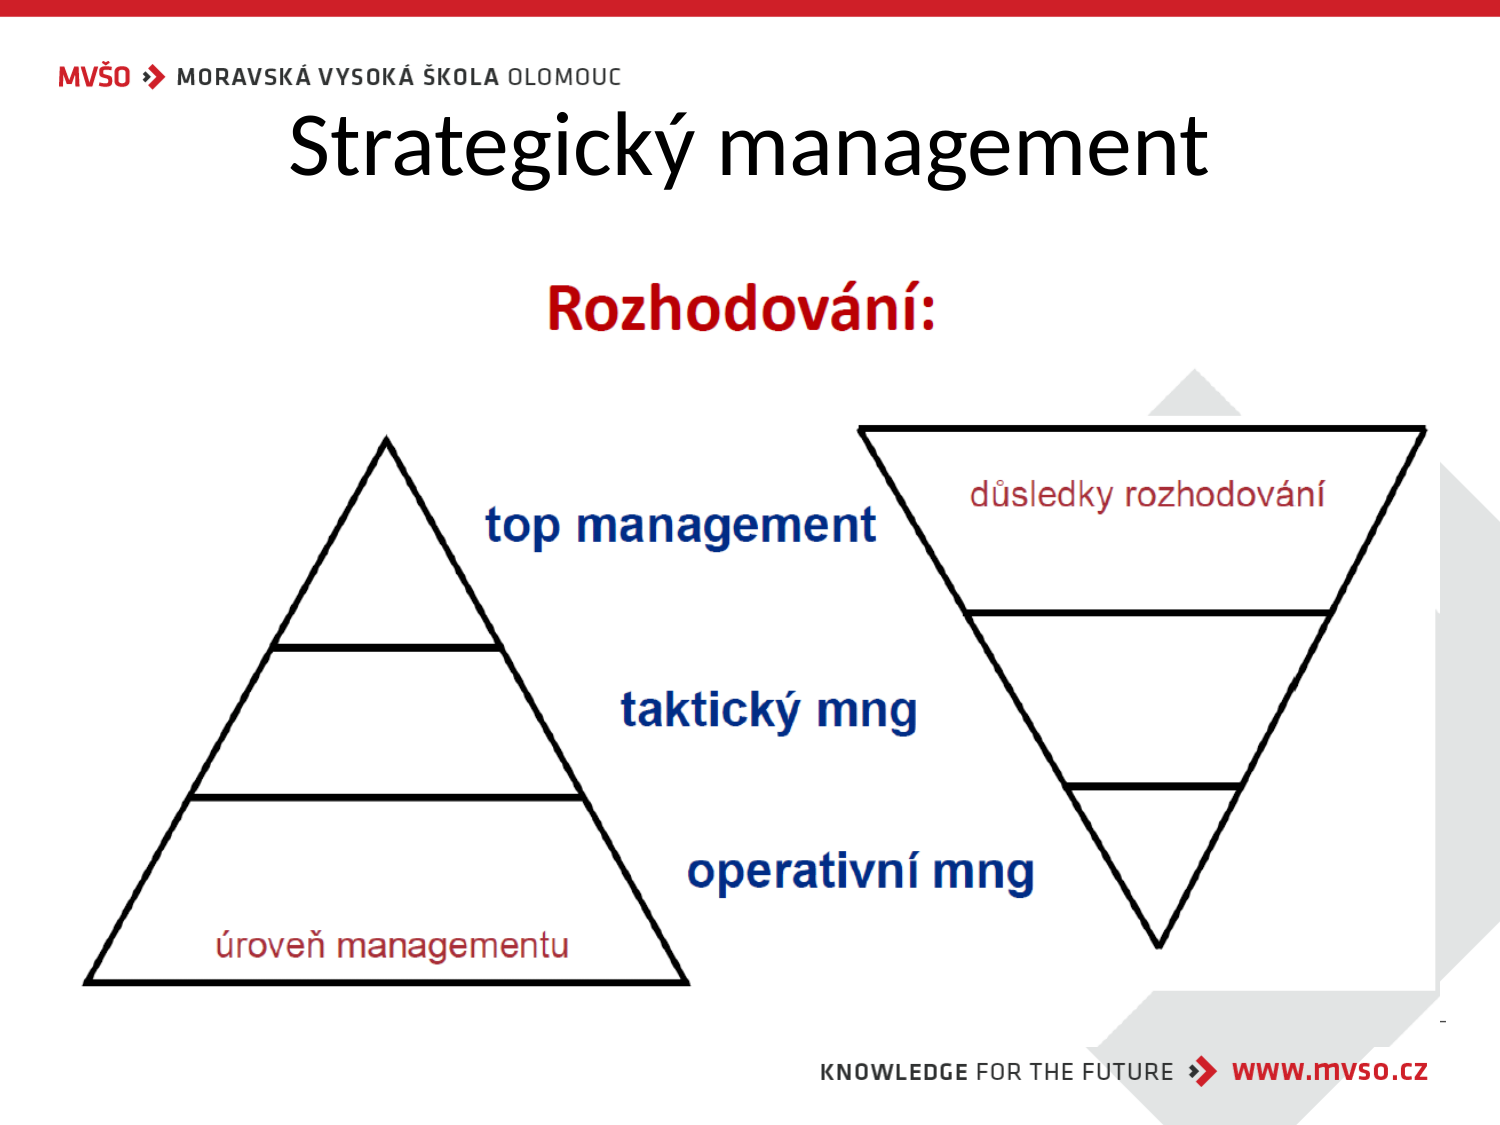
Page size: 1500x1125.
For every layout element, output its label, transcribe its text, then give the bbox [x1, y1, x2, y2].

title Strategický management [75, 45, 1425, 233]
picture [0, 0, 1500, 1125]
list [59, 243, 1441, 1047]
